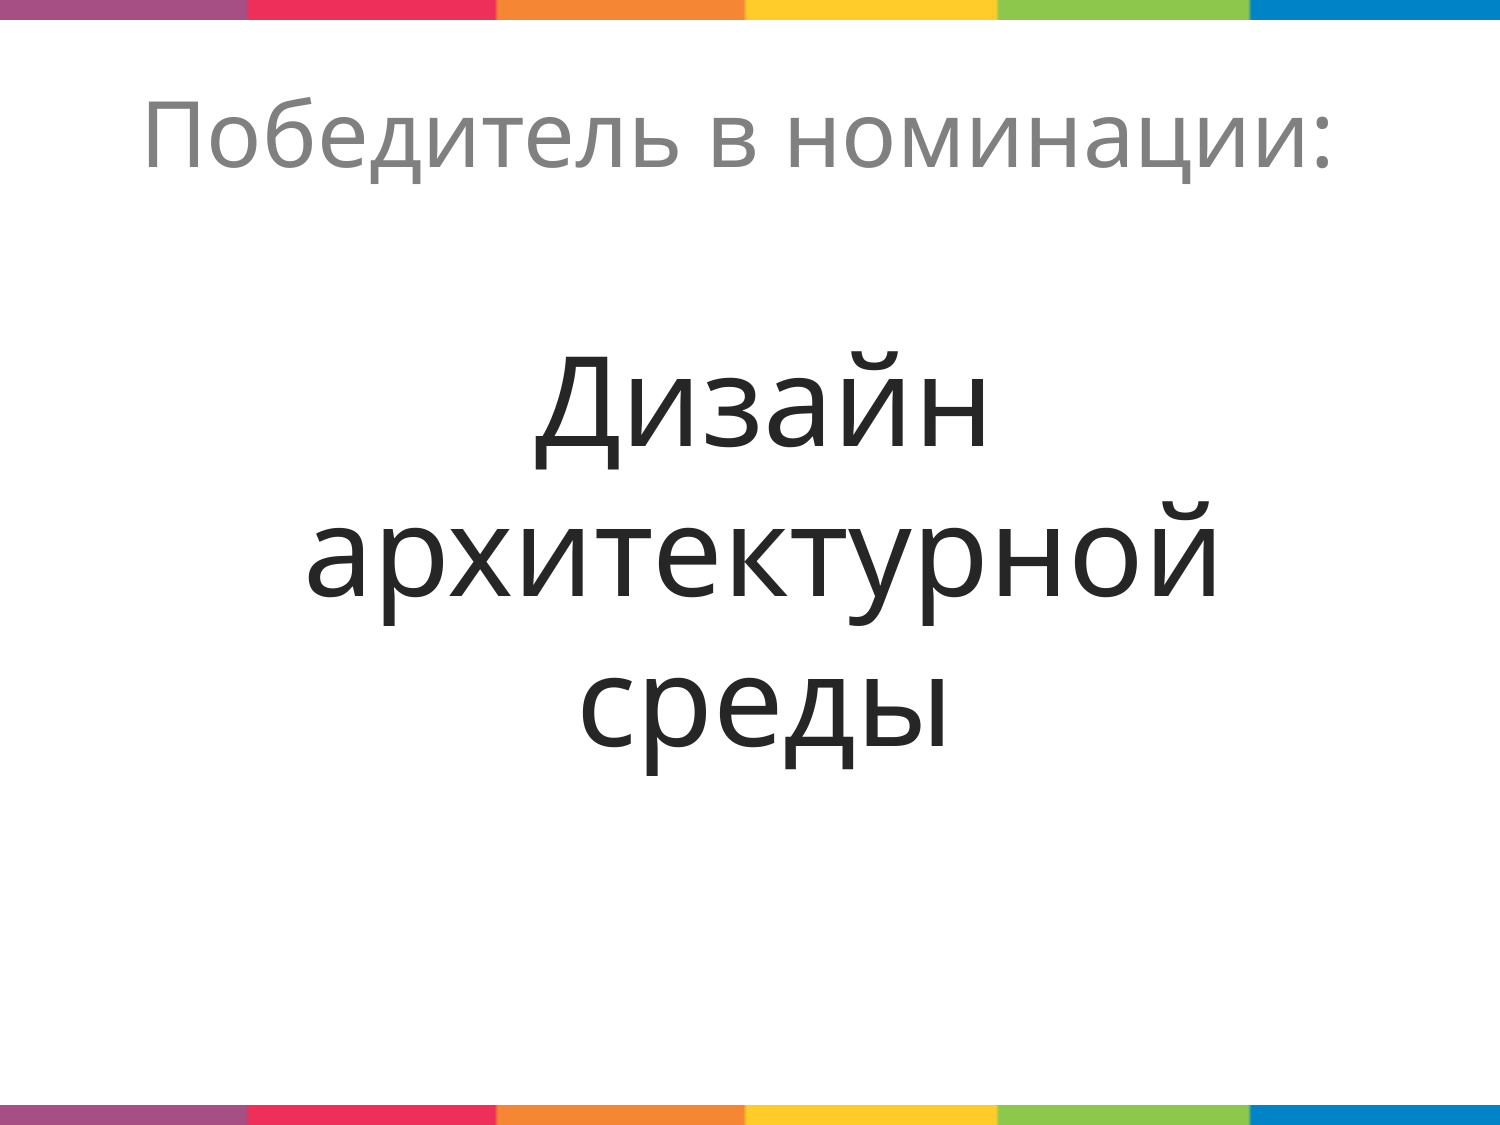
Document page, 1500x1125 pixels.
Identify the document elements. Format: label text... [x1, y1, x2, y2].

text_box Дизайн архитектурной среды [253, 314, 1276, 780]
picture [0, 1105, 1250, 1125]
picture [0, 0, 1250, 20]
text_box Победитель в номинации: [125, 68, 1375, 193]
